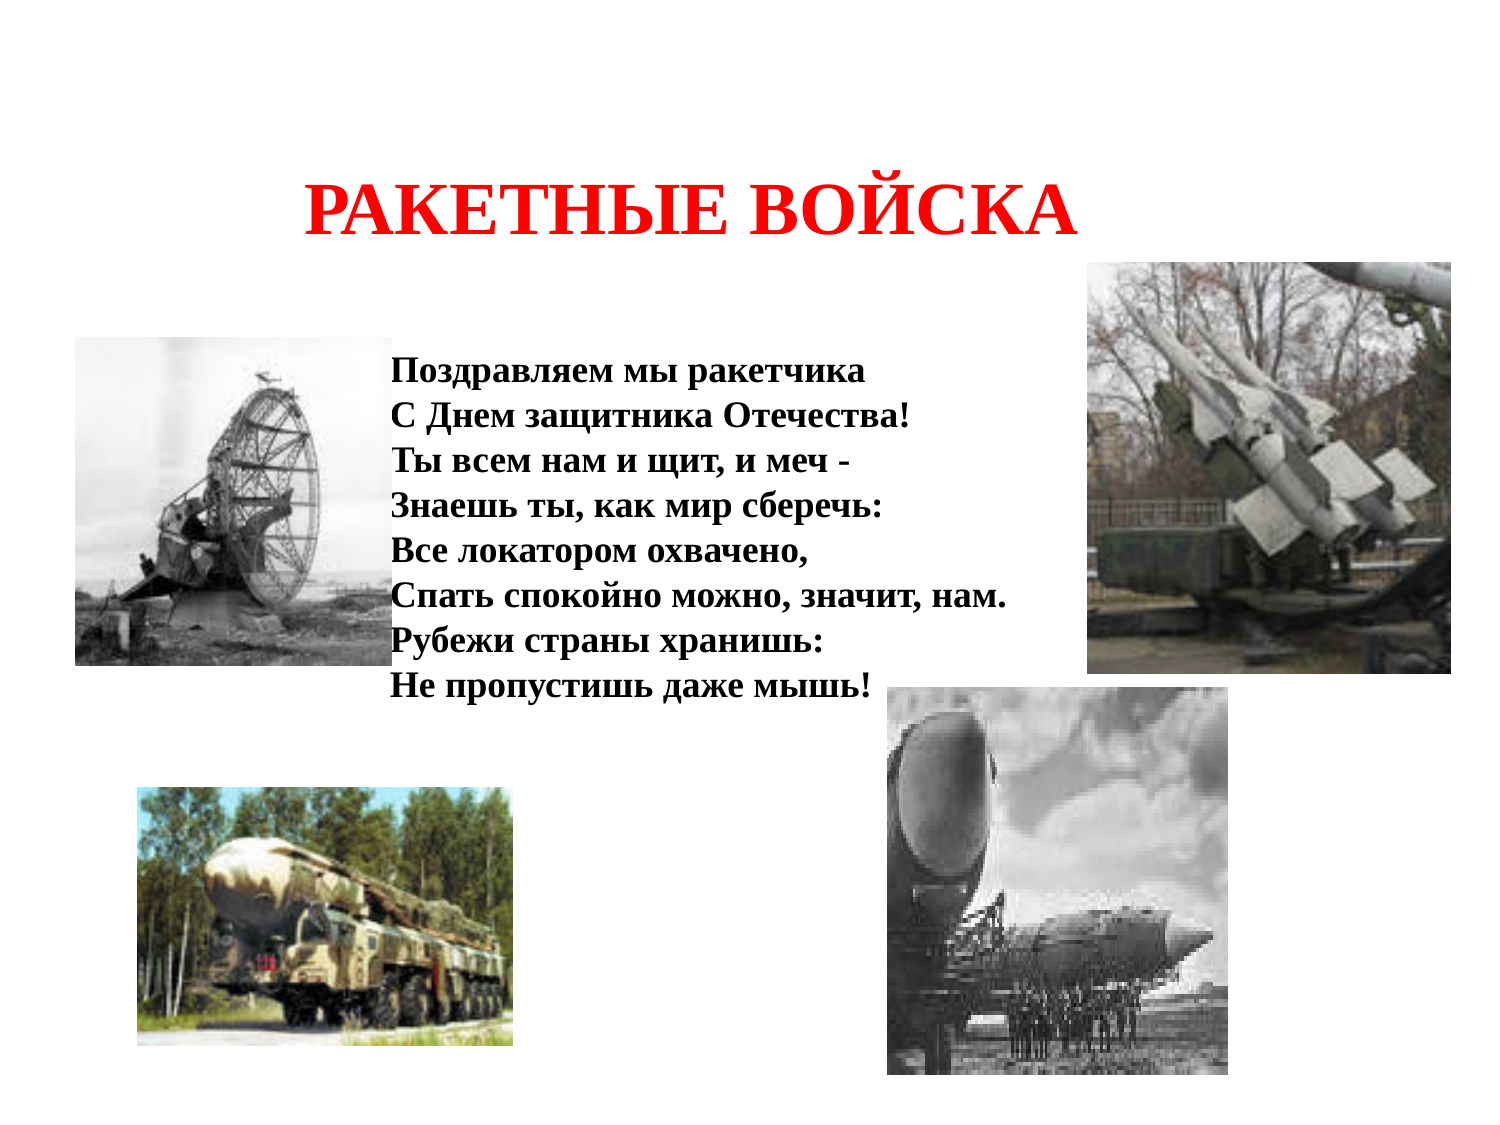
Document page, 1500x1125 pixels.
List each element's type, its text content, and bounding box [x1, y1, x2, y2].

picture [887, 687, 1228, 1075]
picture [1087, 262, 1451, 674]
text_box Поздравляем мы ракетчика С Днем защитника Отечества! Ты всем нам и щит, и меч - Знаешь ты, как мир сберечь: Все локатором охвачено, Спать спокойно можно, значит, нам. Рубежи страны хранишь: Не пропустишь даже мышь! [374, 337, 1123, 713]
picture [137, 787, 513, 1046]
text_box Ракетные войска [162, 62, 1222, 337]
picture [74, 337, 392, 666]
